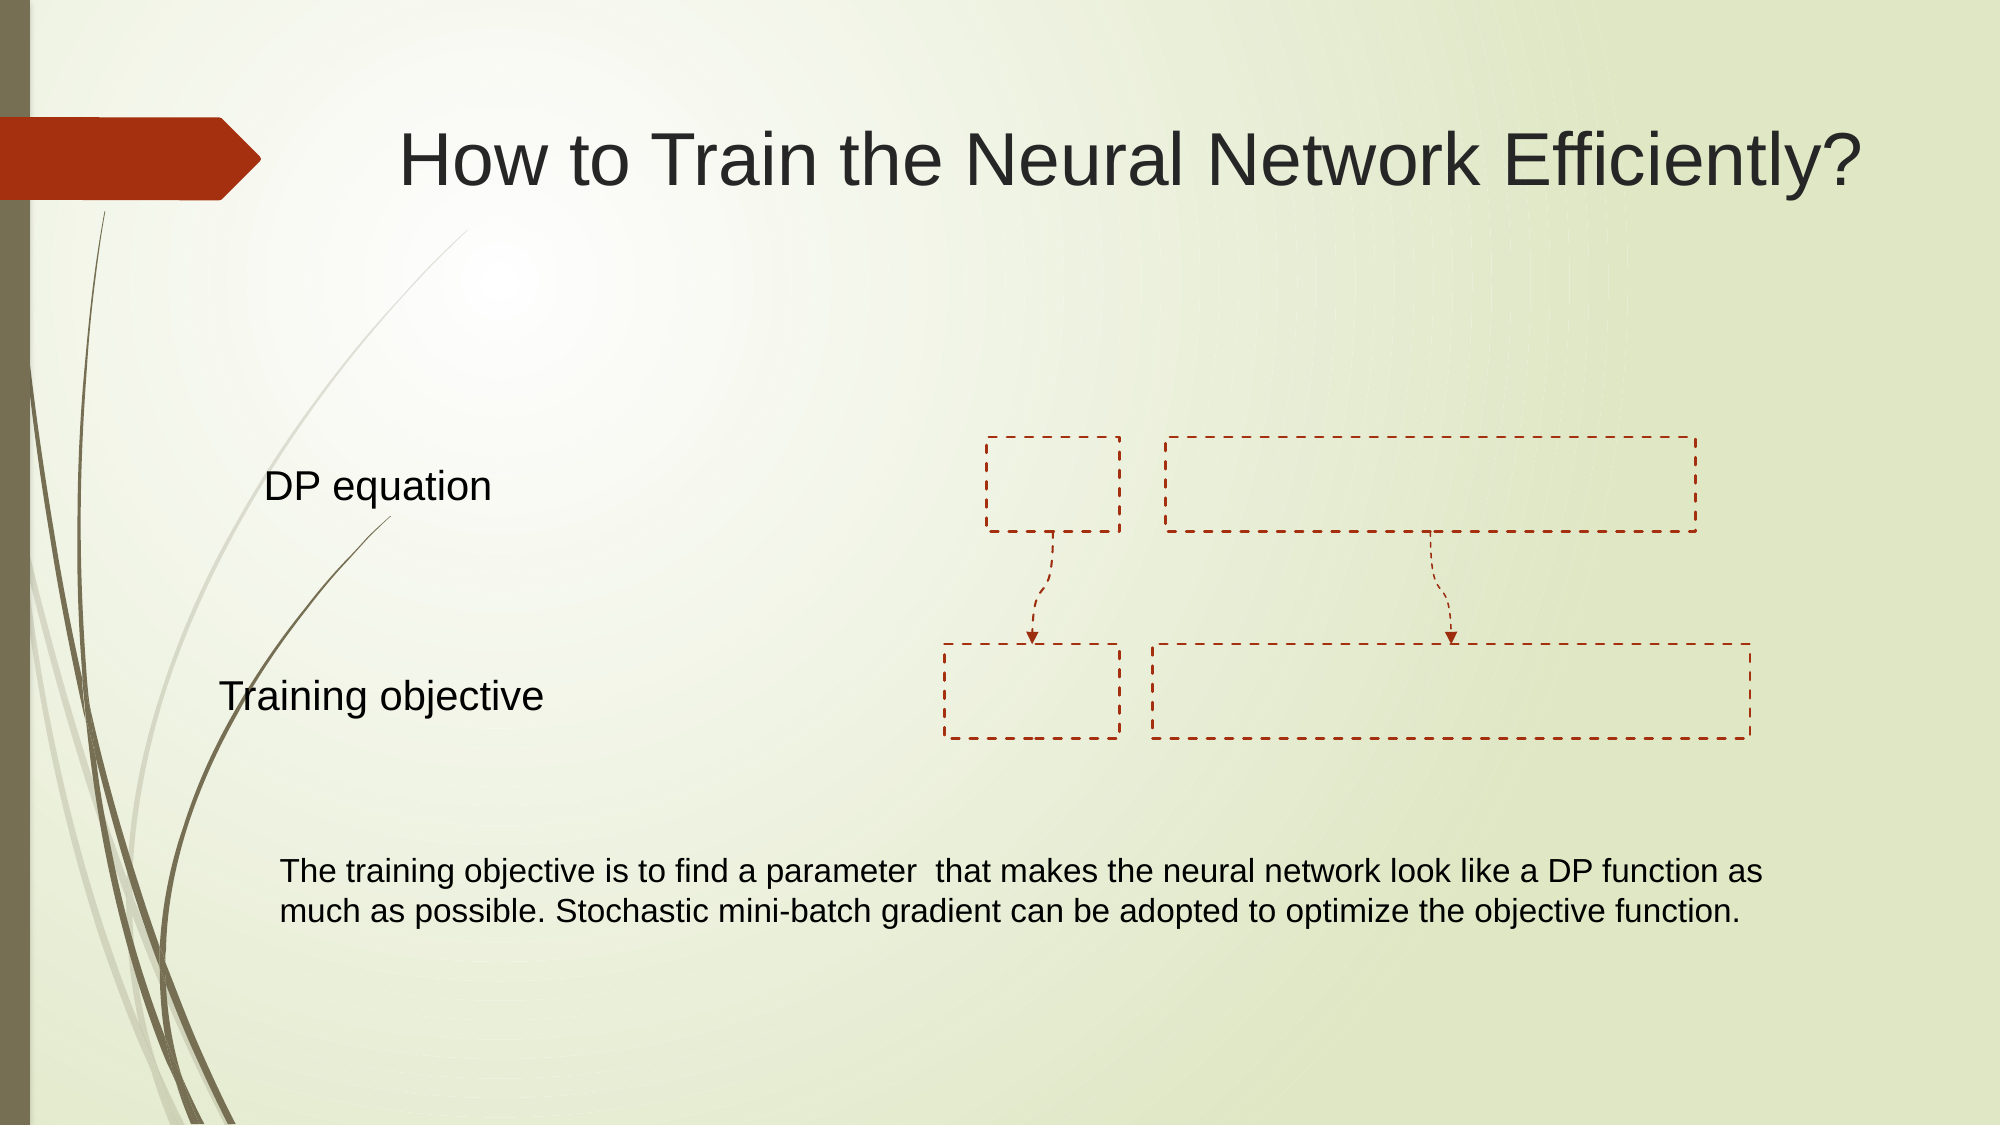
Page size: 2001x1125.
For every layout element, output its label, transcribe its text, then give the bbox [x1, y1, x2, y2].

text_box [1164, 436, 1697, 533]
text_box [1151, 643, 1751, 740]
text_box [943, 643, 1121, 740]
text_box DP equation [248, 451, 518, 517]
text_box [985, 436, 1121, 533]
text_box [1384, 577, 1498, 599]
title How to Train the Neural Network Efficiently? [383, 102, 1888, 313]
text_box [986, 577, 1099, 599]
text_box Training objective [204, 661, 586, 726]
